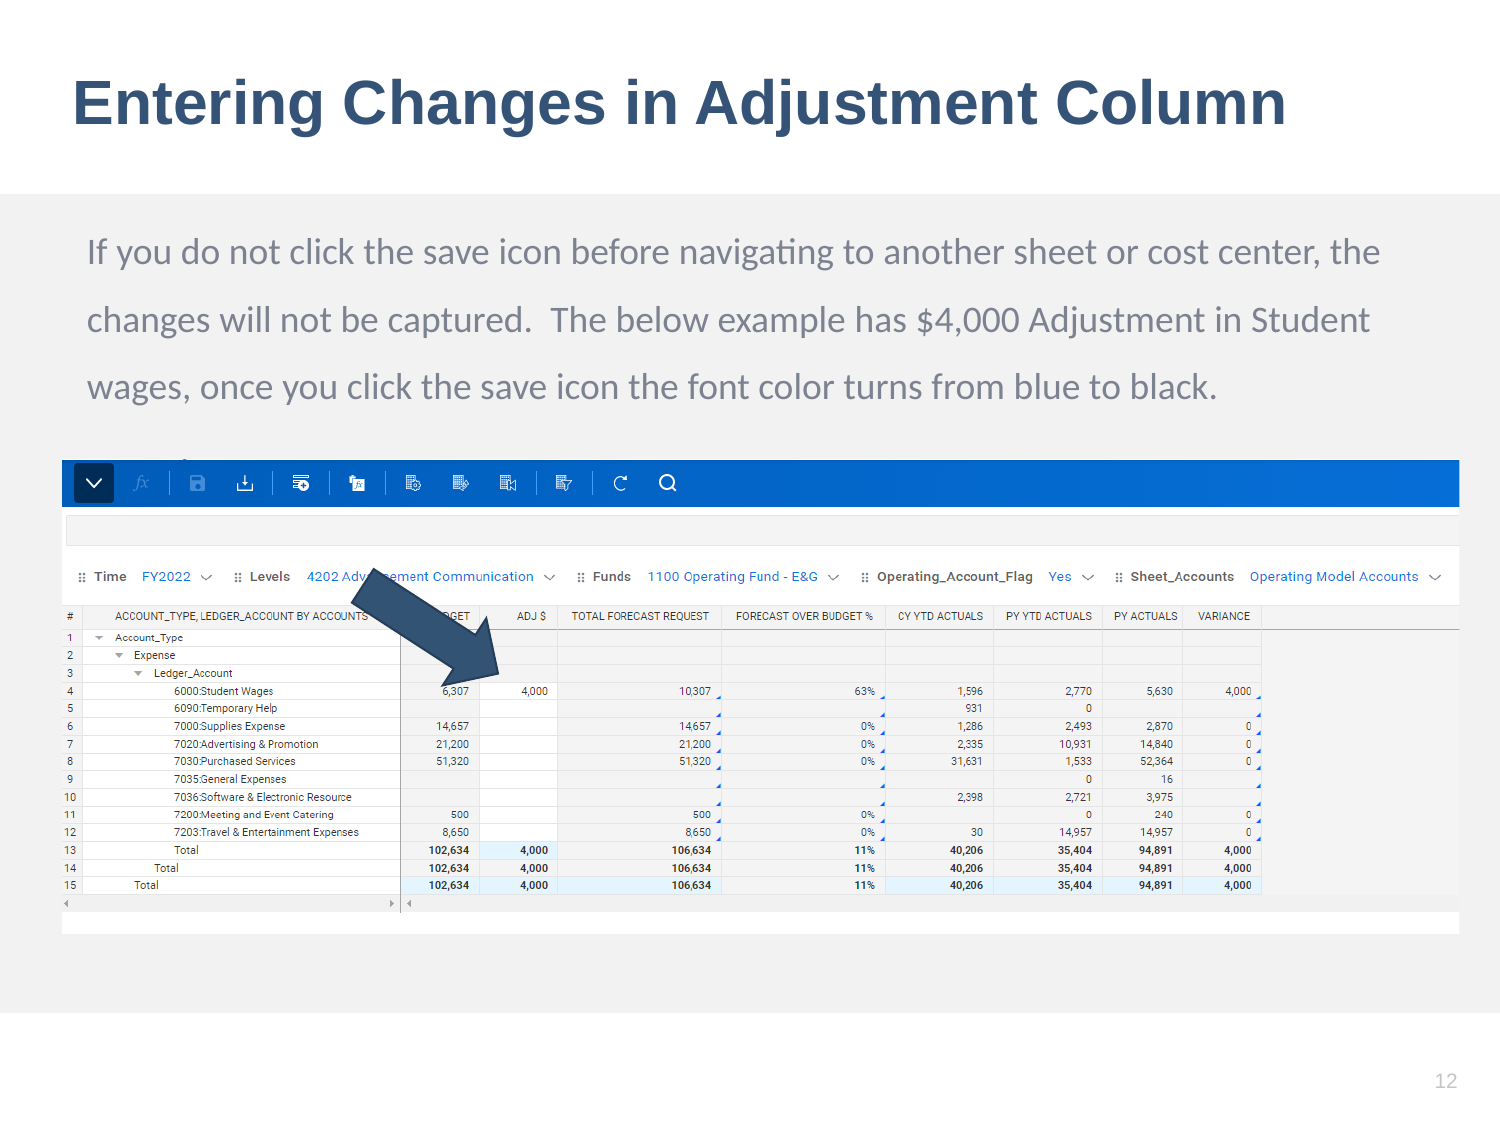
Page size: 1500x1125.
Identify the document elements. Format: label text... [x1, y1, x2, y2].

list Entering Changes in Adjustment Column [57, 63, 1347, 166]
slide_number 12 [1135, 1057, 1473, 1103]
picture [62, 459, 1460, 934]
list If you do not click the save icon before navigating to another sheet or cost center, the changes will not be captured. The below example has $4,000 Adjustment in Student wages, once you click the save icon the font color turns from blue to black. [71, 197, 1461, 1012]
